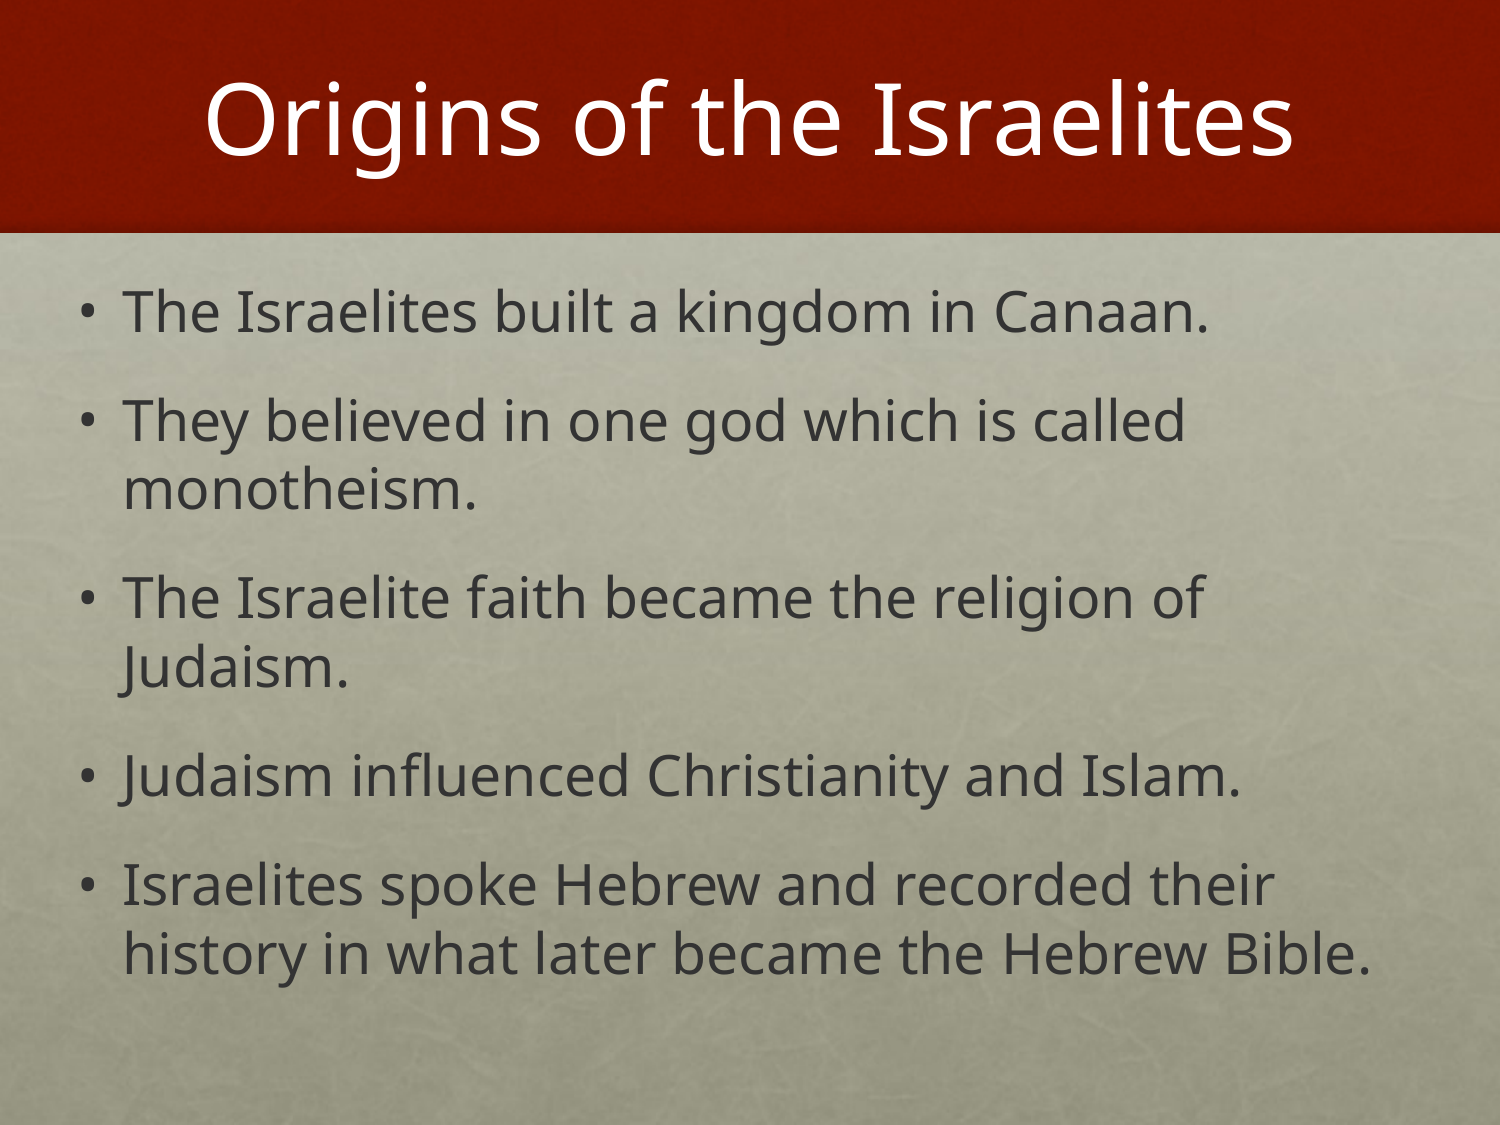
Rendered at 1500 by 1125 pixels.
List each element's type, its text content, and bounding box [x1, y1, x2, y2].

title Origins of the Israelites [127, 10, 1372, 221]
list The Israelites built a kingdom in Canaan. They believed in one god which is called monotheism. The Israelite faith became the religion of Judaism. Judaism influenced Christianity and Islam. Israelites spoke Hebrew and recorded their history in what later became the Hebrew Bible. [62, 267, 1459, 999]
picture [0, 214, 1500, 1125]
